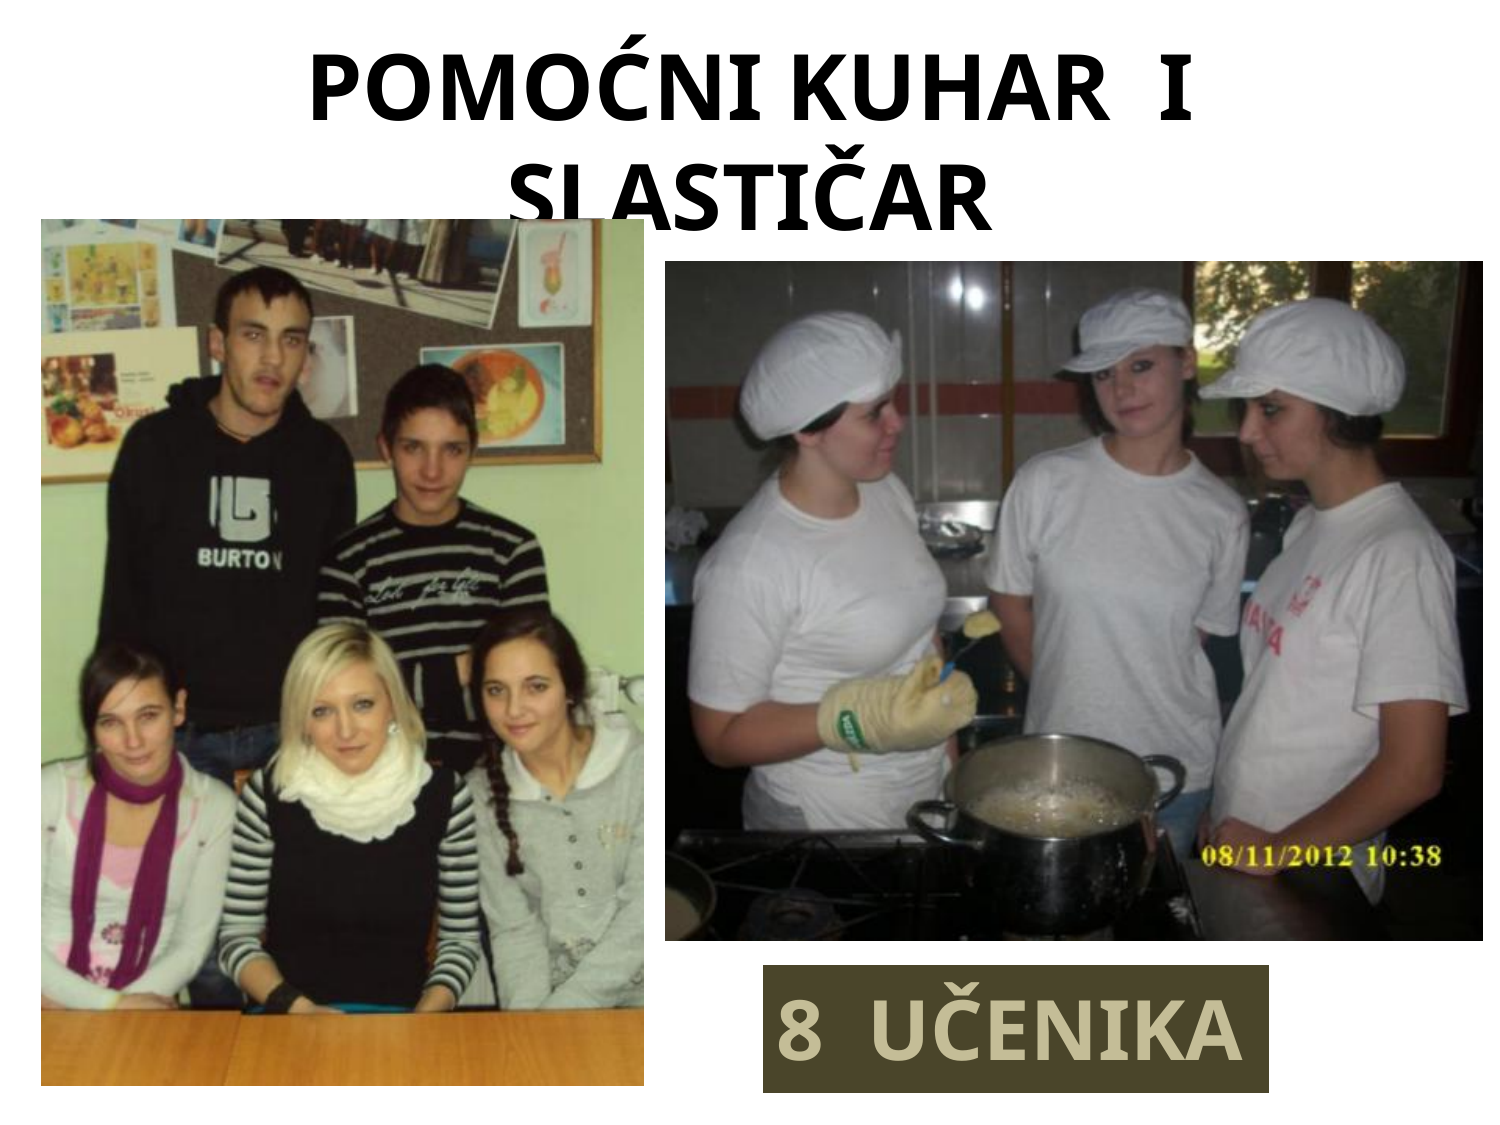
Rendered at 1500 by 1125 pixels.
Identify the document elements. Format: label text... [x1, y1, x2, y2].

table_header 8 UČENIKA [763, 965, 1269, 1093]
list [41, 219, 644, 1086]
title POMOĆNI KUHAR I SLASTIČAR [75, 45, 1425, 233]
picture [665, 261, 1483, 941]
